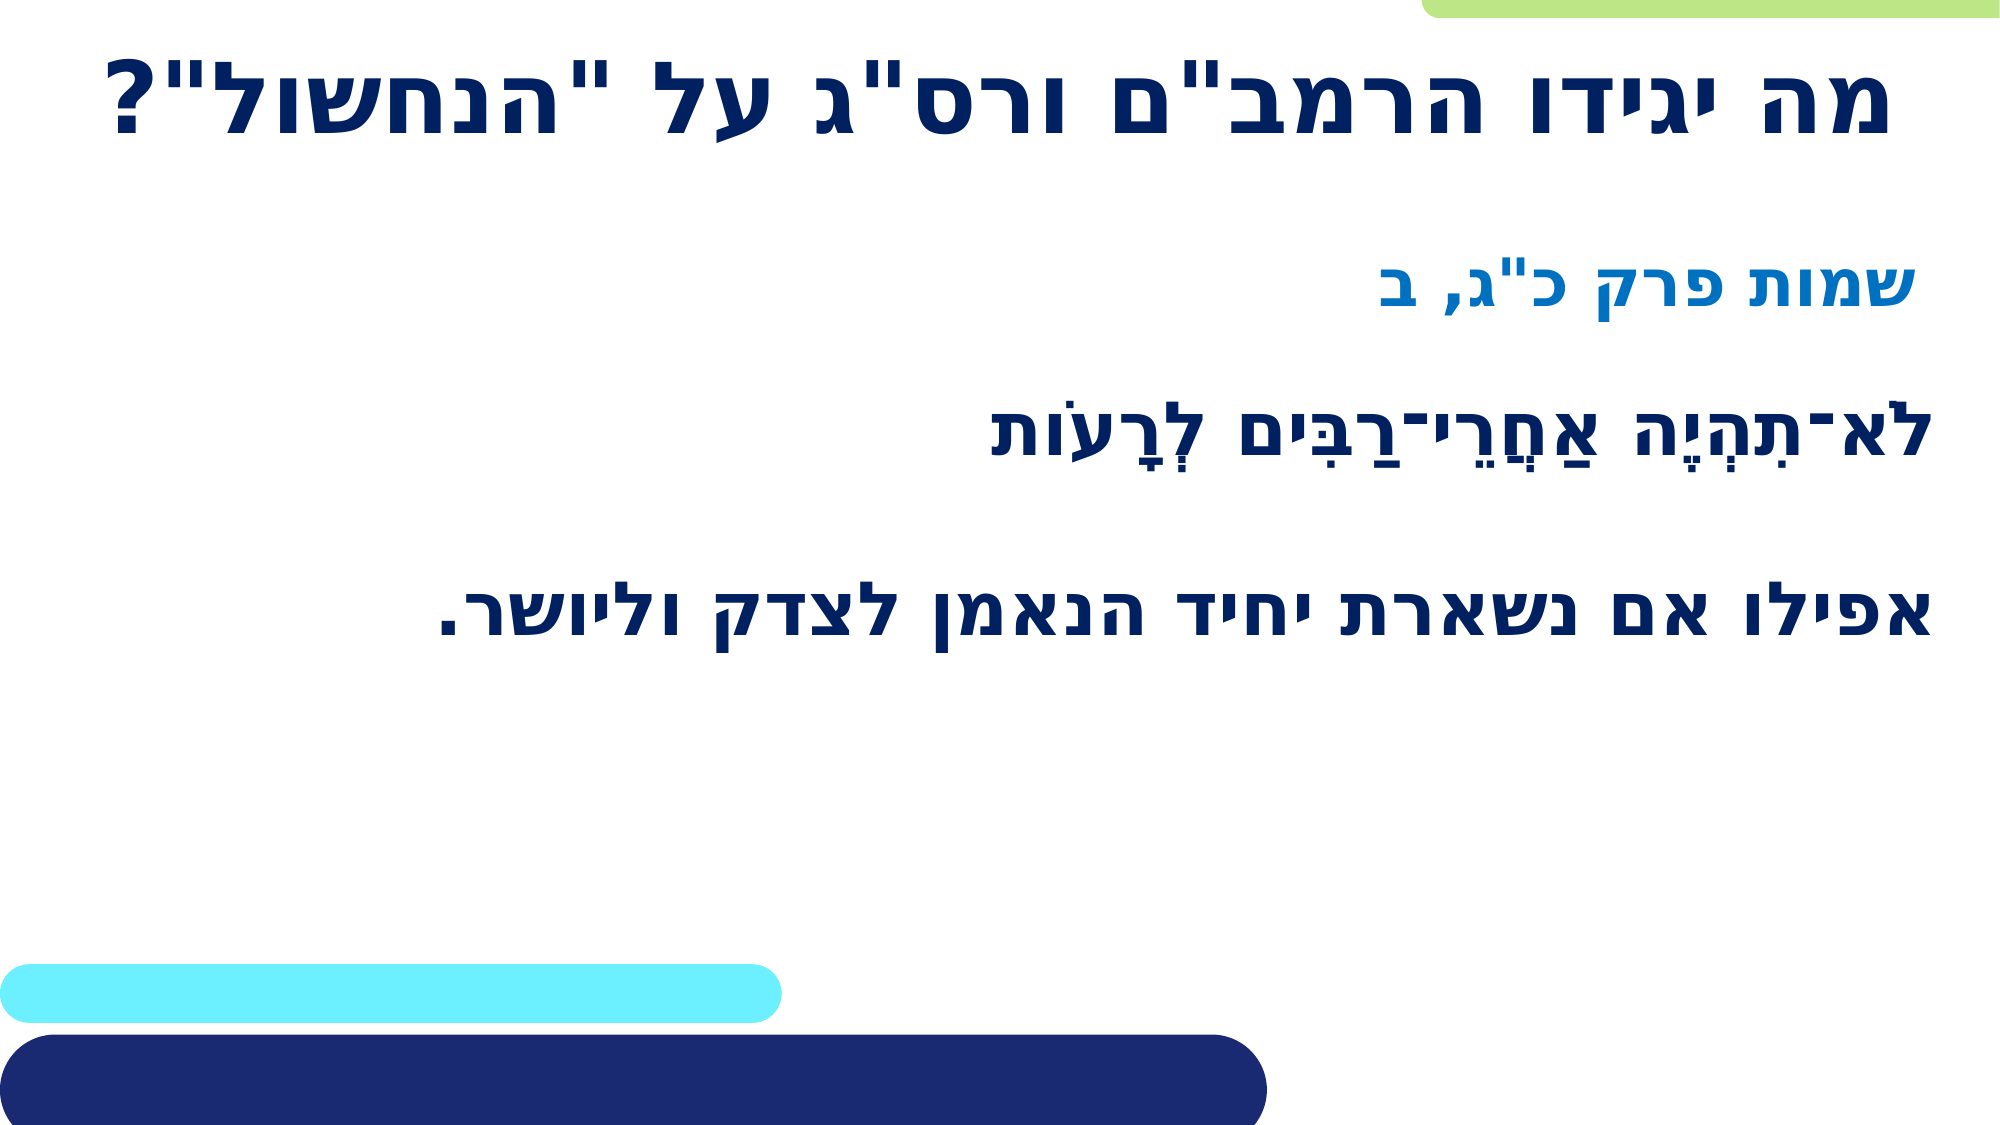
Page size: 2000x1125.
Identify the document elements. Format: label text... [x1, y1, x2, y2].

list שמות פרק כ"ג, ב [455, 238, 1932, 283]
list לֹא־תִהְיֶה אַחֲרֵי־רַבִּים לְרָעֹות אפילו אם נשארת יחיד הנאמן לצדק וליושר. [0, 283, 1954, 931]
title מה יגידו הרמב"ם ורס"ג על "הנחשול"? [84, 34, 1916, 154]
